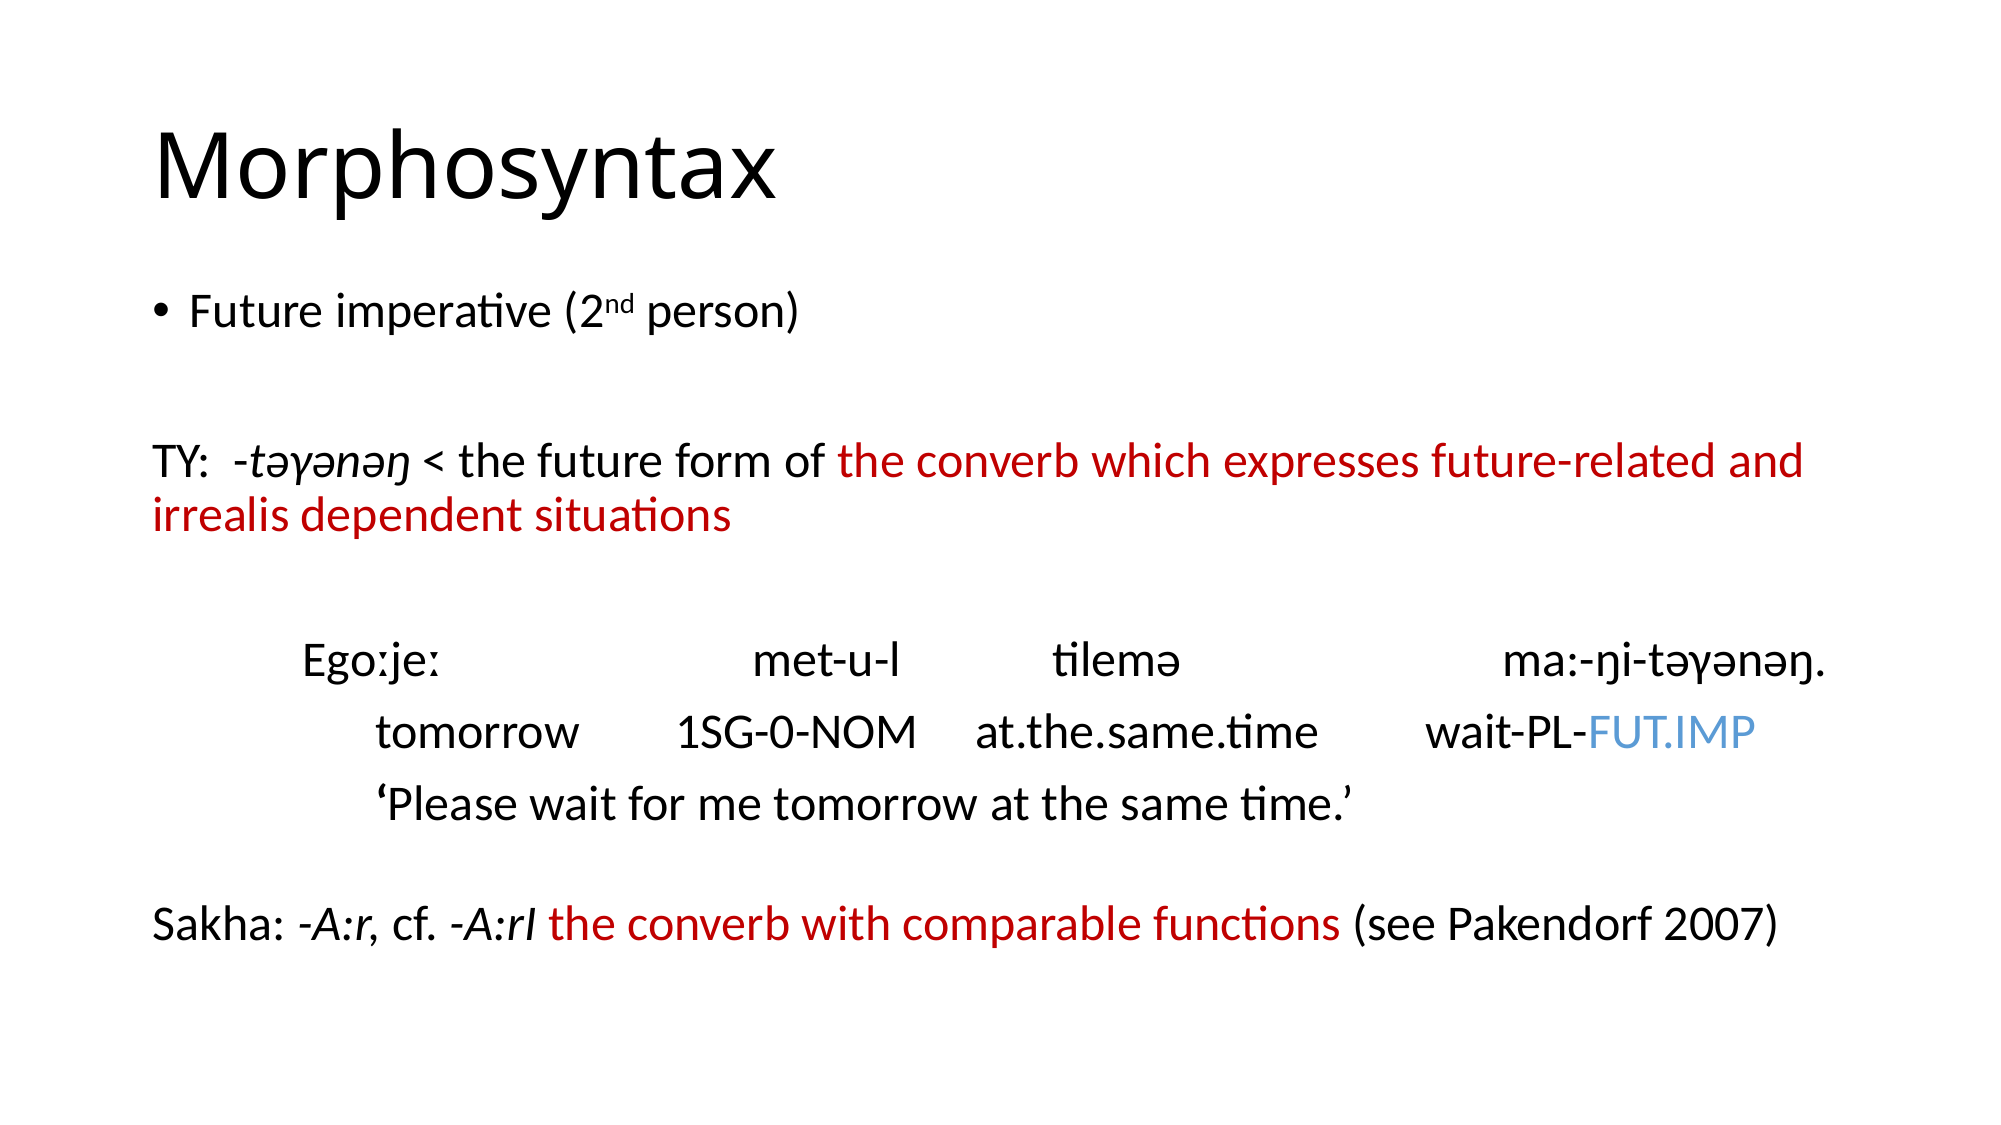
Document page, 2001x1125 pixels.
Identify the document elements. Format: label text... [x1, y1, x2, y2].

list Future imperative (2nd person) TY: -təγənəŋ < the future form of the converb which expresses future-related and irrealis dependent situations Egoːjeː met-u-l tilemǝ ma:-ŋi-tǝγǝnǝŋ. tomorrow 1SG-0-NOM at.the.same.time wait-PL-FUT.IMP ‘Please wait for me tomorrow at the same time.’ Sakha: -A:r, cf. -A:rI the converb with comparable functions (see Pakendorf 2007) [137, 277, 1863, 1080]
title Morphosyntax [137, 59, 1863, 277]
